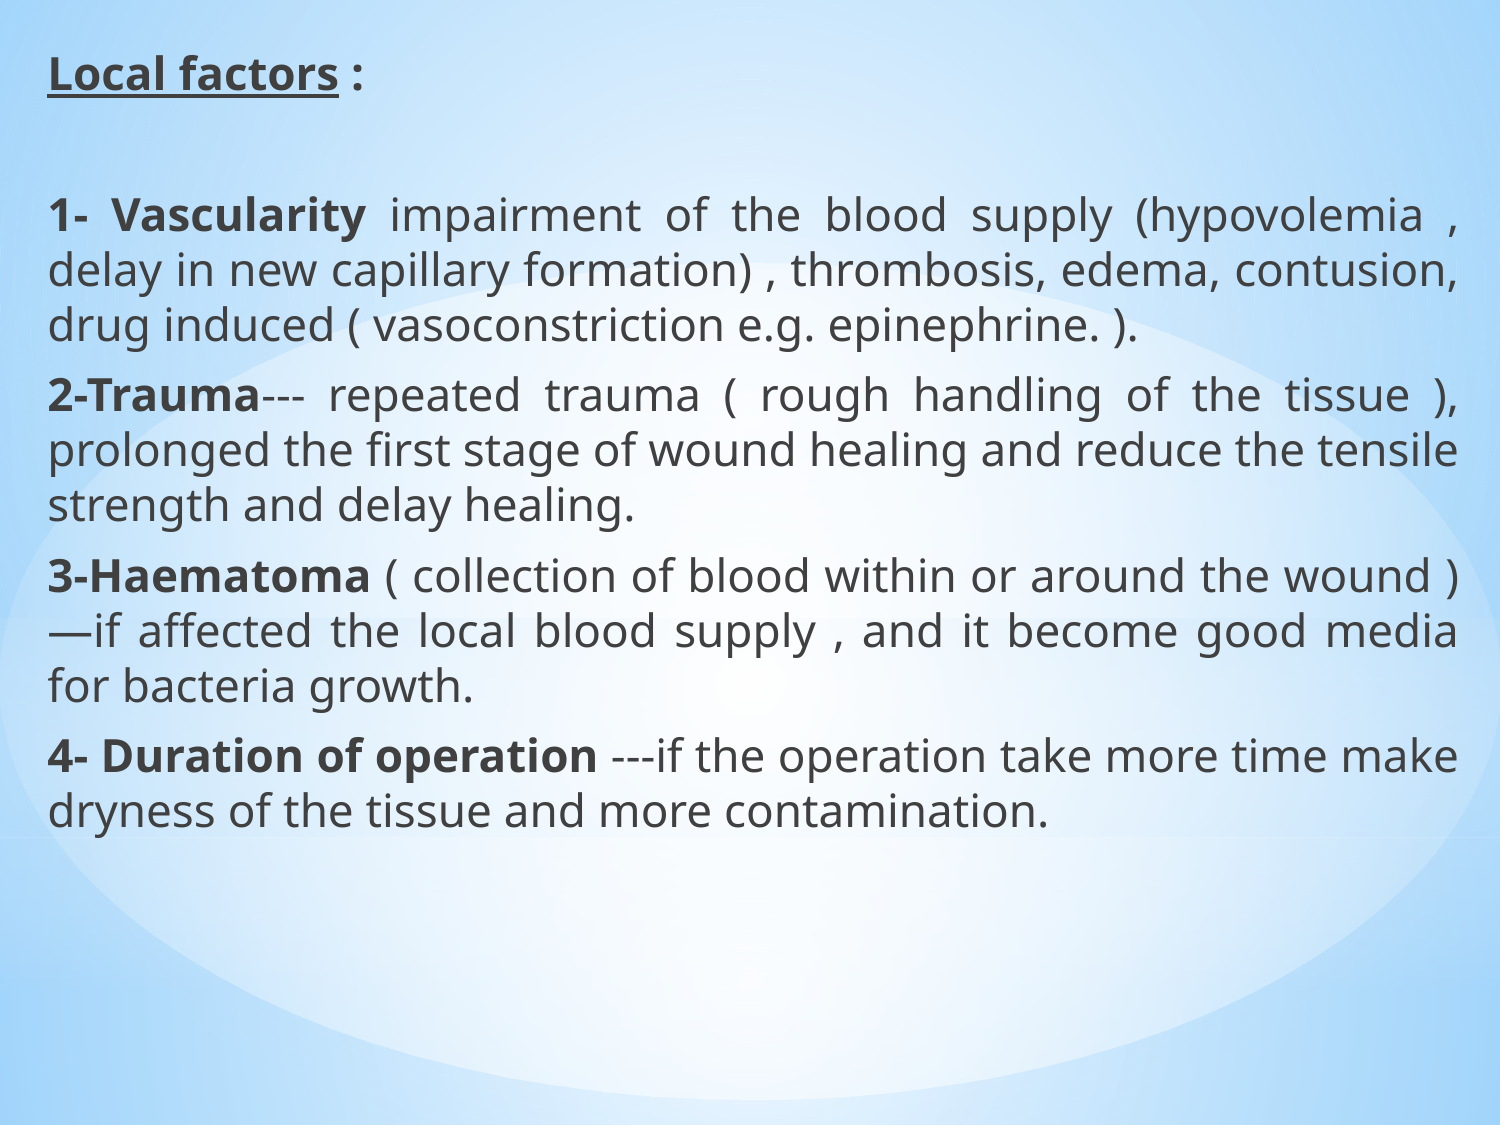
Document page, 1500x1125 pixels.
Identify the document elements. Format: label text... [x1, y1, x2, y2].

list Local factors : 1- Vascularity impairment of the blood supply (hypovolemia , delay in new capillary formation) , thrombosis, edema, contusion, drug induced ( vasoconstriction e.g. epinephrine. ). 2-Trauma--- repeated trauma ( rough handling of the tissue ), prolonged the first stage of wound healing and reduce the tensile strength and delay healing. 3-Haematoma ( collection of blood within or around the wound )—if affected the local blood supply , and it become good media for bacteria growth. 4- Duration of operation ---if the operation take more time make dryness of the tissue and more contamination. [24, 37, 1475, 1088]
